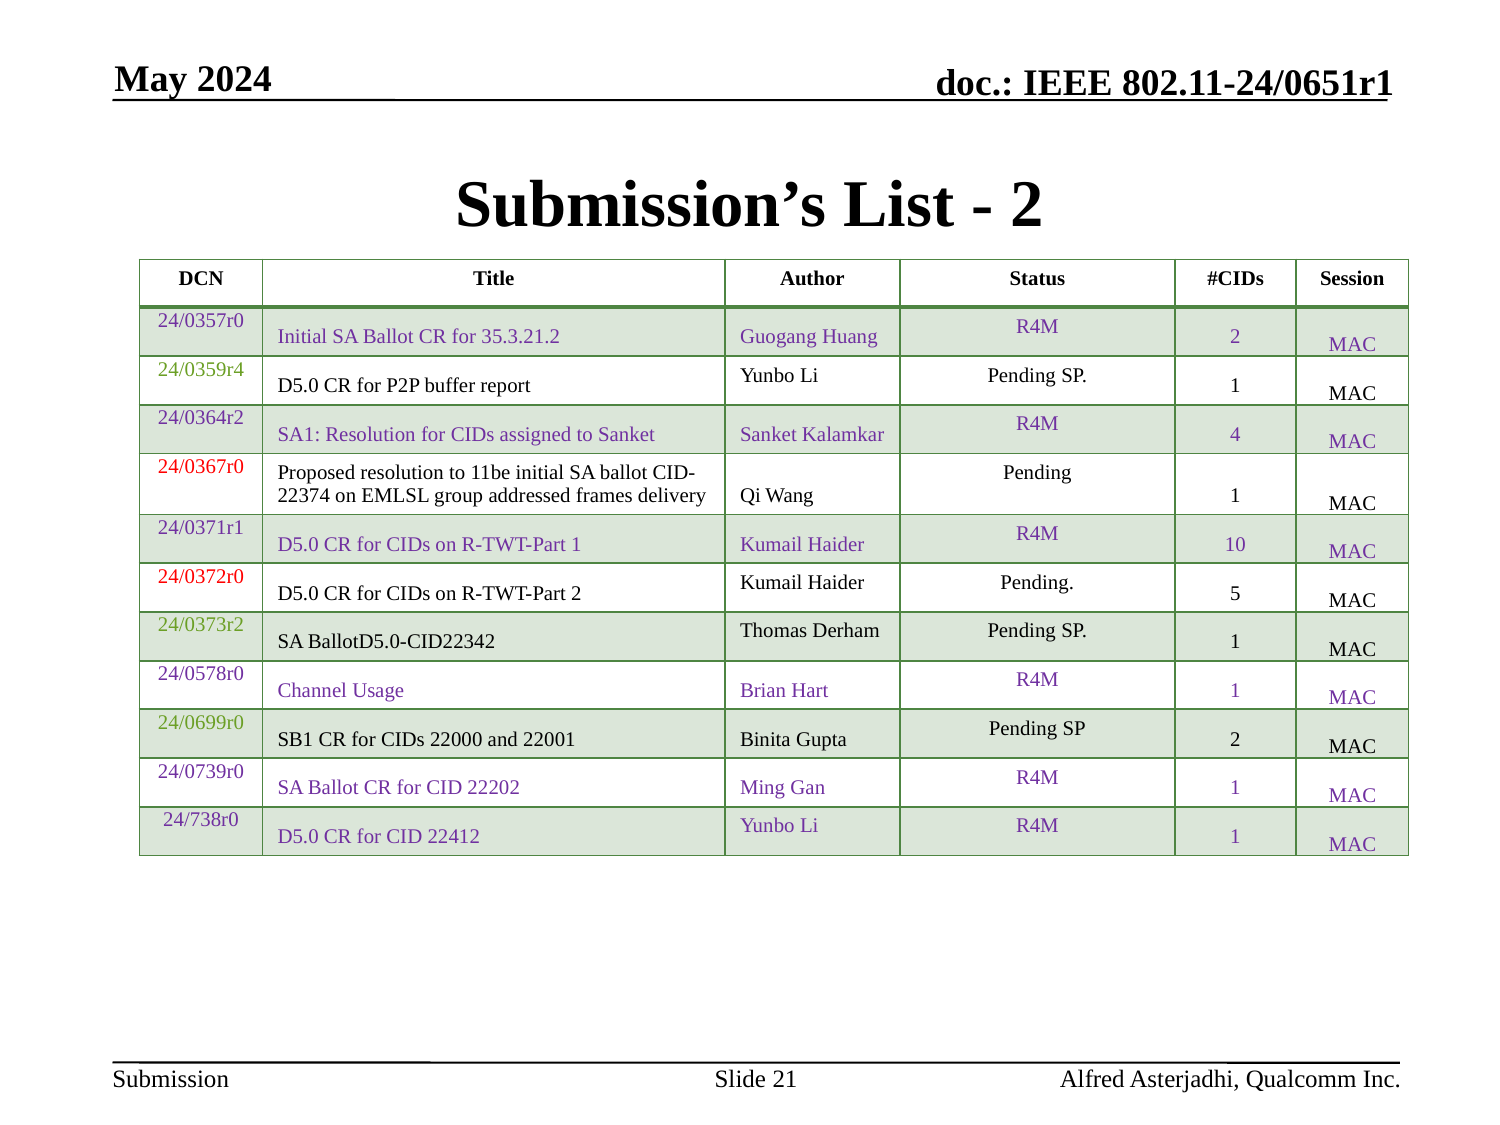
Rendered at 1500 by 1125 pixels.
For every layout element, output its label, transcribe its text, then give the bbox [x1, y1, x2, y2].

table_cell D5.0 CR for P2P buffer report [263, 357, 724, 404]
table_cell 1 [1176, 662, 1295, 708]
table_cell Pending. [901, 564, 1174, 611]
table_cell 24/0364r2 [140, 406, 262, 453]
table_cell 1 [1176, 357, 1295, 404]
table_cell Kumail Haider [726, 564, 899, 611]
table_cell D5.0 CR for CID 22412 [263, 808, 724, 855]
table_cell R4M [901, 759, 1174, 806]
table_cell MAC [1297, 759, 1408, 806]
table_cell Guogang Huang [726, 309, 899, 355]
slide_number Slide 21 [712, 1061, 800, 1123]
table_header DCN [140, 260, 262, 305]
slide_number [114, 54, 423, 100]
table_cell Pending SP. [901, 613, 1174, 660]
table_cell MAC [1297, 309, 1408, 355]
table_cell MAC [1297, 406, 1408, 453]
table_cell 1 [1176, 613, 1295, 660]
table_cell 1 [1176, 808, 1295, 855]
table_cell 10 [1176, 515, 1295, 562]
table_cell 24/0359r4 [140, 357, 262, 404]
table_cell MAC [1297, 357, 1408, 404]
table_cell 24/738r0 [140, 808, 262, 855]
table_header Status [901, 260, 1174, 305]
table_header Session [1297, 260, 1408, 305]
table_cell 2 [1176, 309, 1295, 355]
table_cell 24/0699r0 [140, 710, 262, 757]
table_cell Sanket Kalamkar [726, 406, 899, 453]
table_cell SA Ballot CR for CID 22202 [263, 759, 724, 806]
table_cell Initial SA Ballot CR for 35.3.21.2 [263, 309, 724, 355]
footer Alfred Asterjadhi, Qualcomm Inc. [878, 1061, 1402, 1093]
table_cell Pending [901, 454, 1174, 514]
table_header #CIDs [1176, 260, 1295, 305]
table_cell D5.0 CR for CIDs on R-TWT-Part 1 [263, 515, 724, 562]
table_cell R4M [901, 406, 1174, 453]
table_cell 2 [1176, 710, 1295, 757]
table_cell Channel Usage [263, 662, 724, 708]
table_cell SA BallotD5.0-CID22342 [263, 613, 724, 660]
table_cell Qi Wang [726, 454, 899, 514]
table_cell 1 [1176, 759, 1295, 806]
table_cell Binita Gupta [726, 710, 899, 757]
table_header Title [263, 260, 724, 305]
title Submission’s List - 2 [112, 112, 1388, 288]
table_cell 4 [1176, 406, 1295, 453]
table_cell Ming Gan [726, 759, 899, 806]
table_header Author [726, 260, 899, 305]
table_cell Proposed resolution to 11be initial SA ballot CID-22374 on EMLSL group addressed frames delivery [263, 454, 724, 514]
table_cell MAC [1297, 662, 1408, 708]
table_cell D5.0 CR for CIDs on R-TWT-Part 2 [263, 564, 724, 611]
table_cell MAC [1297, 808, 1408, 855]
table_cell R4M [901, 662, 1174, 708]
table_cell 24/0373r2 [140, 613, 262, 660]
table_cell Brian Hart [726, 662, 899, 708]
table_cell MAC [1297, 515, 1408, 562]
table_cell 24/0367r0 [140, 454, 262, 514]
table_cell 24/0372r0 [140, 564, 262, 611]
table_cell MAC [1297, 564, 1408, 611]
table_cell MAC [1297, 454, 1408, 514]
table_cell 24/0371r1 [140, 515, 262, 562]
table_cell SB1 CR for CIDs 22000 and 22001 [263, 710, 724, 757]
table_cell 1 [1176, 454, 1295, 514]
table_cell 24/0357r0 [140, 309, 262, 355]
table_cell Kumail Haider [726, 515, 899, 562]
table_cell Pending SP. [901, 357, 1174, 404]
table_cell R4M [901, 515, 1174, 562]
table_cell 24/0578r0 [140, 662, 262, 708]
table_cell Yunbo Li [726, 808, 899, 855]
table_cell Pending SP [901, 710, 1174, 757]
table_cell Yunbo Li [726, 357, 899, 404]
table_cell Thomas Derham [726, 613, 899, 660]
table_cell MAC [1297, 710, 1408, 757]
table_cell R4M [901, 808, 1174, 855]
table_cell MAC [1297, 613, 1408, 660]
table_cell SA1: Resolution for CIDs assigned to Sanket [263, 406, 724, 453]
table_cell R4M [901, 309, 1174, 355]
table_cell 5 [1176, 564, 1295, 611]
table_cell 24/0739r0 [140, 759, 262, 806]
